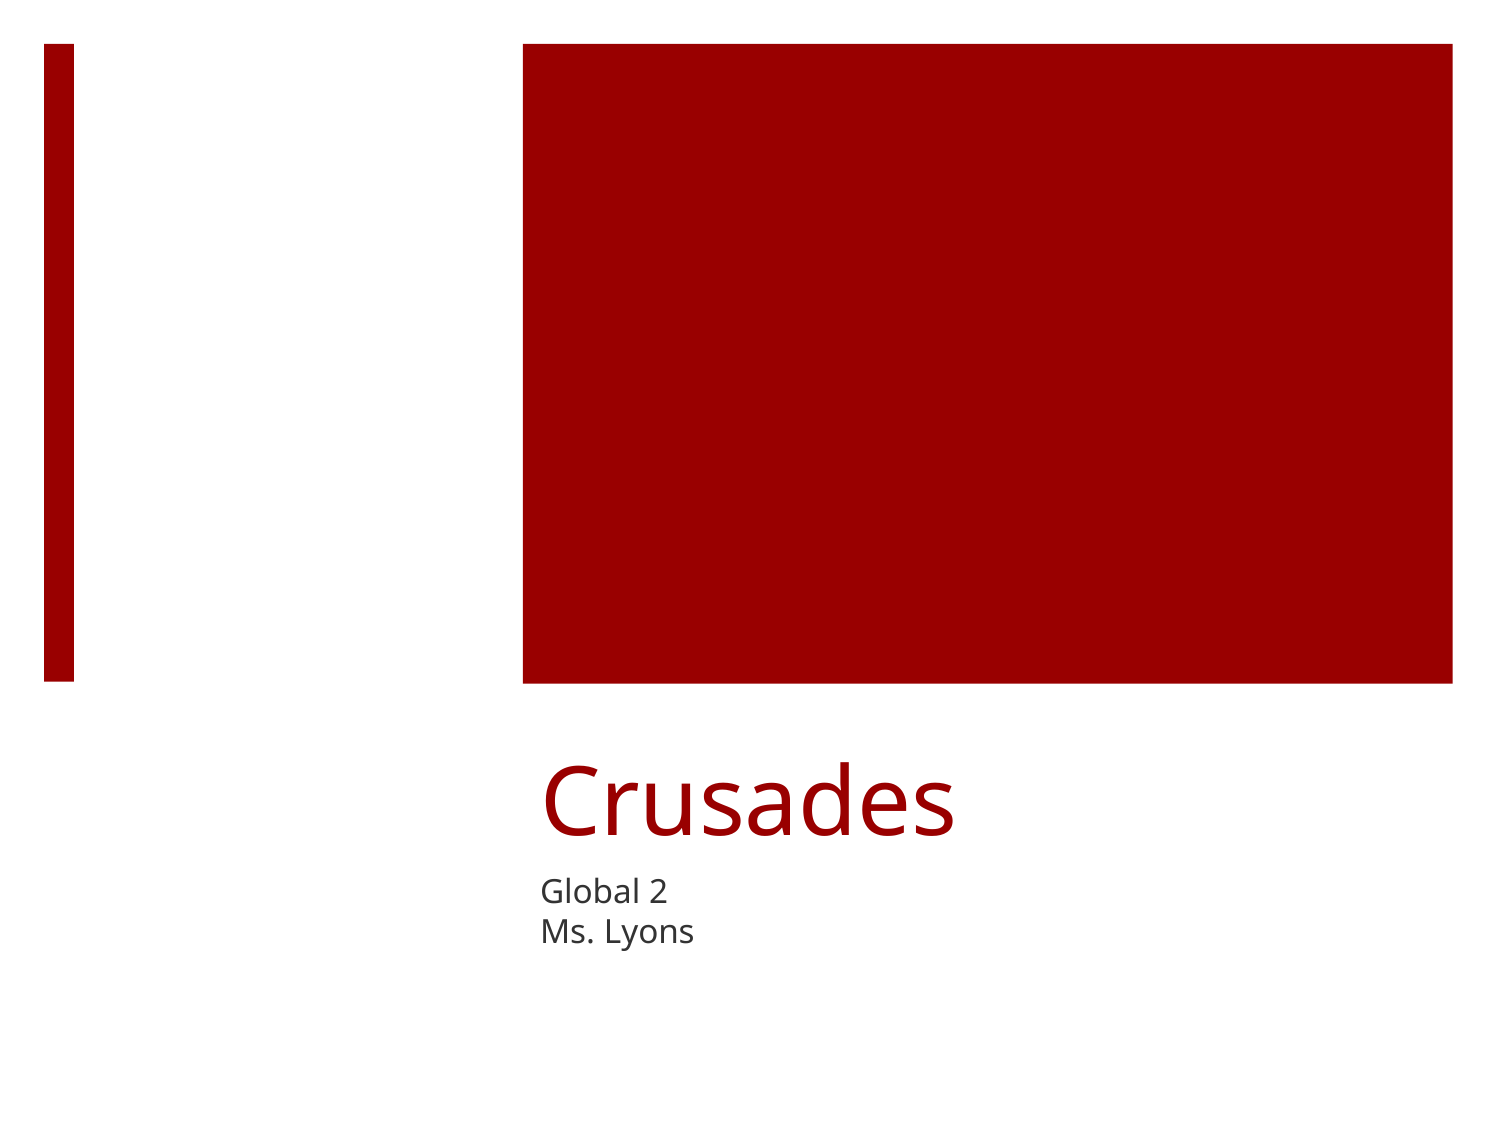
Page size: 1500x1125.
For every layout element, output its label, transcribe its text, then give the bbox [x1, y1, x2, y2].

title Crusades [525, 690, 1421, 862]
subtitle Global 2 Ms. Lyons [525, 862, 1421, 965]
